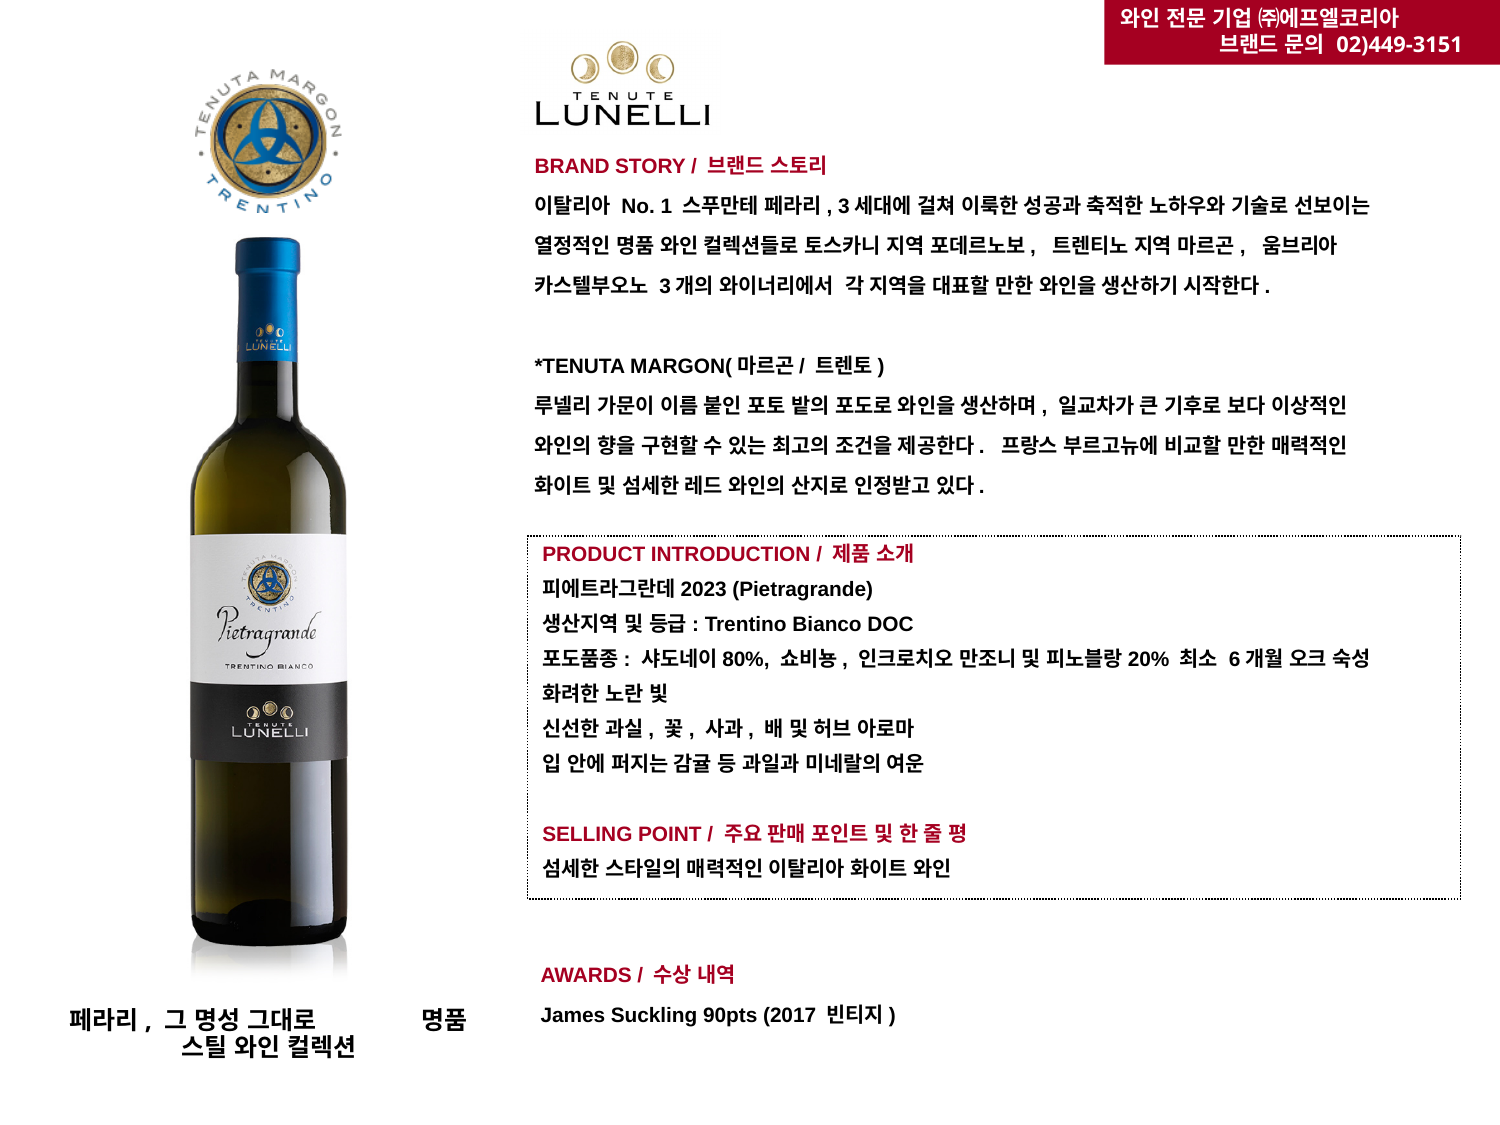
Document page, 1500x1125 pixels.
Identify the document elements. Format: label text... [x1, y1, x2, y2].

text_box PRODUCT INTRODUCTION / 제품 소개 피에트라그란데2023 (Pietragrande) 생산지역 및 등급: Trentino Bianco DOC 포도품종: 샤도네이80%, 쇼비뇽, 인크로치오 만조니 및 피노블랑20% 최소 6개월 오크 숙성 화려한 노란 빛 신선한 과실, 꽃, 사과, 배 및 허브 아로마 입 안에 퍼지는 감귤 등 과일과 미네랄의 여운 SELLING POINT / 주요 판매 포인트 및 한 줄 평 섬세한 스타일의 매력적인 이탈리아 화이트 와인 [527, 536, 1461, 900]
picture [165, 42, 372, 988]
text_box 와인 전문 기업 ㈜에프엘코리아 브랜드 문의 02)449-3151 [1104, 0, 1500, 65]
text_box BRAND STORY / 브랜드 스토리 이탈리아 No. 1 스푸만테 페라리, 3세대에 걸쳐 이룩한 성공과 축적한 노하우와 기술로 선보이는 열정적인 명품 와인 컬렉션들로 토스카니 지역 포데르노보, 트렌티노 지역 마르곤, 움브리아 카스텔부오노 3개의 와이너리에서 각 지역을 대표할 만한 와인을 생산하기 시작한다. *TENUTA MARGON(마르곤/ 트렌토) 루넬리 가문이 이름 붙인 포토 밭의 포도로 와인을 생산하며, 일교차가 큰 기후로 보다 이상적인 와인의 향을 구현할 수 있는 최고의 조건을 제공한다. 프랑스 부르고뉴에 비교할 만한 매력적인 화이트 및 섬세한 레드 와인의 산지로 인정받고 있다. [519, 143, 1455, 522]
text_box 페라리, 그 명성 그대로 명품 스틸 와인 컬렉션 [50, 987, 488, 1082]
picture [520, 29, 721, 135]
text_box AWARDS / 수상 내역 James Suckling 90pts (2017 빈티지) [525, 951, 1461, 1106]
